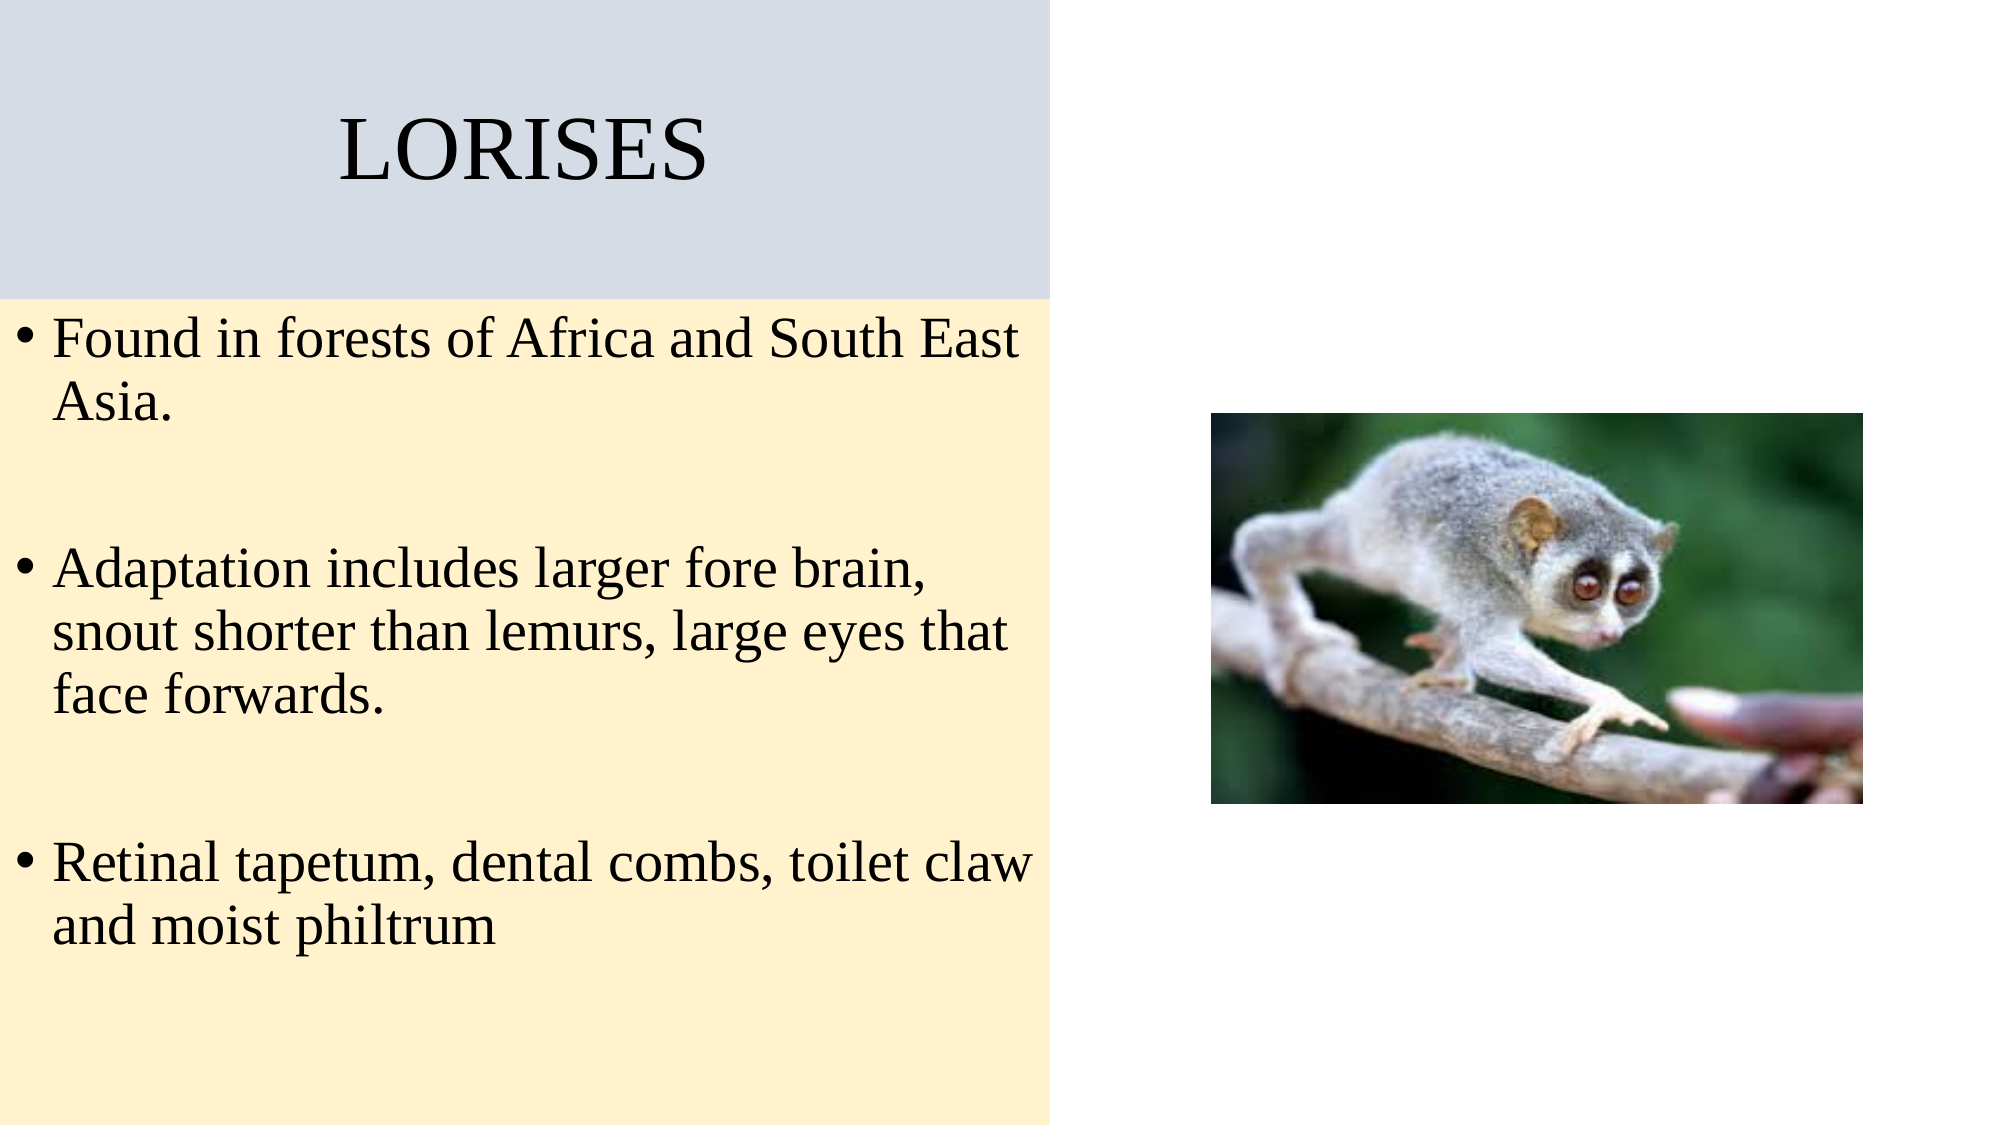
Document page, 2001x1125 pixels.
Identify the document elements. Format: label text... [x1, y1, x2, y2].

picture [1211, 413, 1863, 804]
list Found in forests of Africa and South East Asia. Adaptation includes larger fore brain, snout shorter than lemurs, large eyes that face forwards. Retinal tapetum, dental combs, toilet claw and moist philtrum [0, 299, 1050, 1125]
title LORISES [0, 0, 1050, 299]
